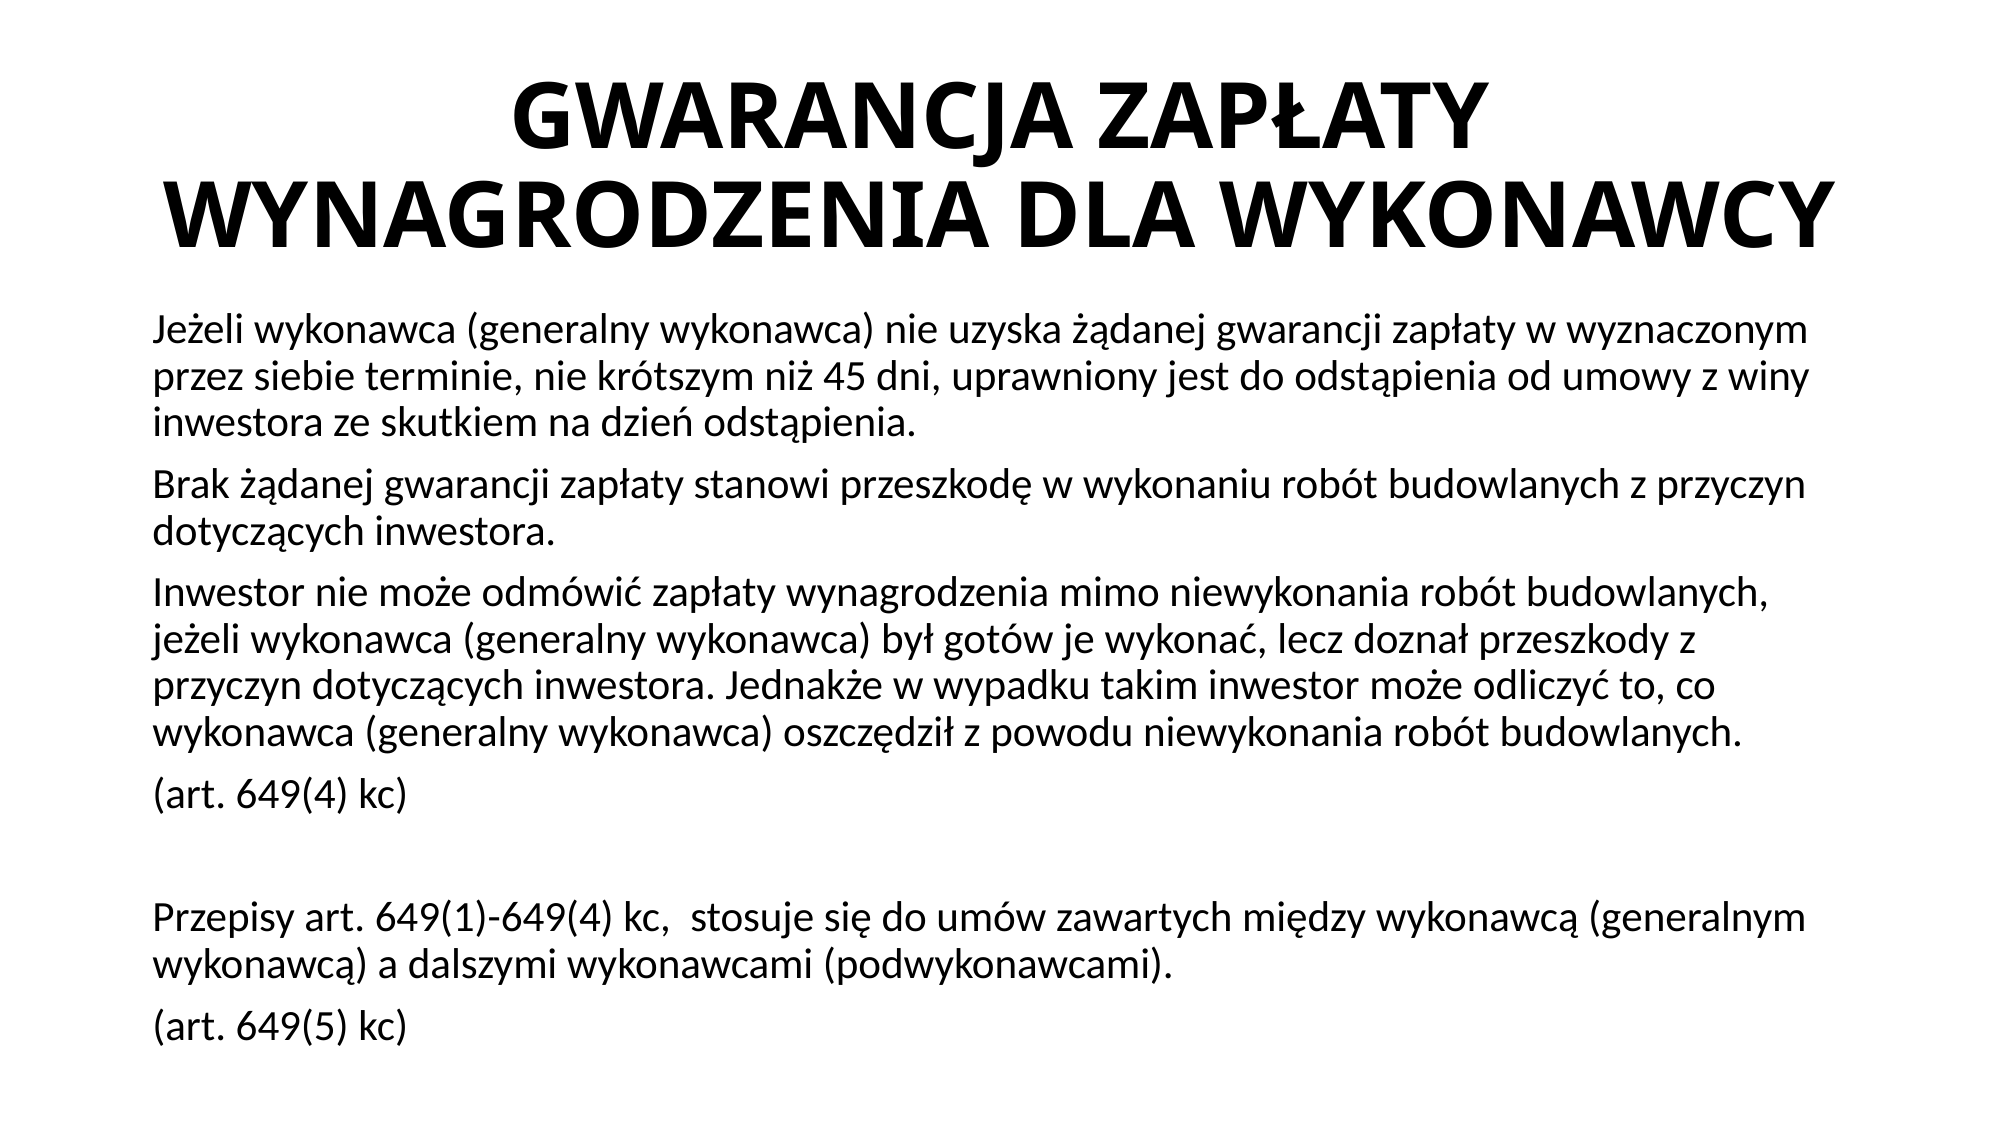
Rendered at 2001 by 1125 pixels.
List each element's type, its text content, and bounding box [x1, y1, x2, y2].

list Jeżeli wykonawca (generalny wykonawca) nie uzyska żądanej gwarancji zapłaty w wyznaczonym przez siebie terminie, nie krótszym niż 45 dni, uprawniony jest do odstąpienia od umowy z winy inwestora ze skutkiem na dzień odstąpienia. Brak żądanej gwarancji zapłaty stanowi przeszkodę w wykonaniu robót budowlanych z przyczyn dotyczących inwestora. Inwestor nie może odmówić zapłaty wynagrodzenia mimo niewykonania robót budowlanych, jeżeli wykonawca (generalny wykonawca) był gotów je wykonać, lecz doznał przeszkody z przyczyn dotyczących inwestora. Jednakże w wypadku takim inwestor może odliczyć to, co wykonawca (generalny wykonawca) oszczędził z powodu niewykonania robót budowlanych. (art. 649(4) kc) Przepisy art. 649(1)-649(4) kc, stosuje się do umów zawartych między wykonawcą (generalnym wykonawcą) a dalszymi wykonawcami (podwykonawcami). (art. 649(5) kc) [137, 299, 1863, 1066]
title GWARANCJA ZAPŁATY WYNAGRODZENIA DLA WYKONAWCY [137, 59, 1863, 278]
